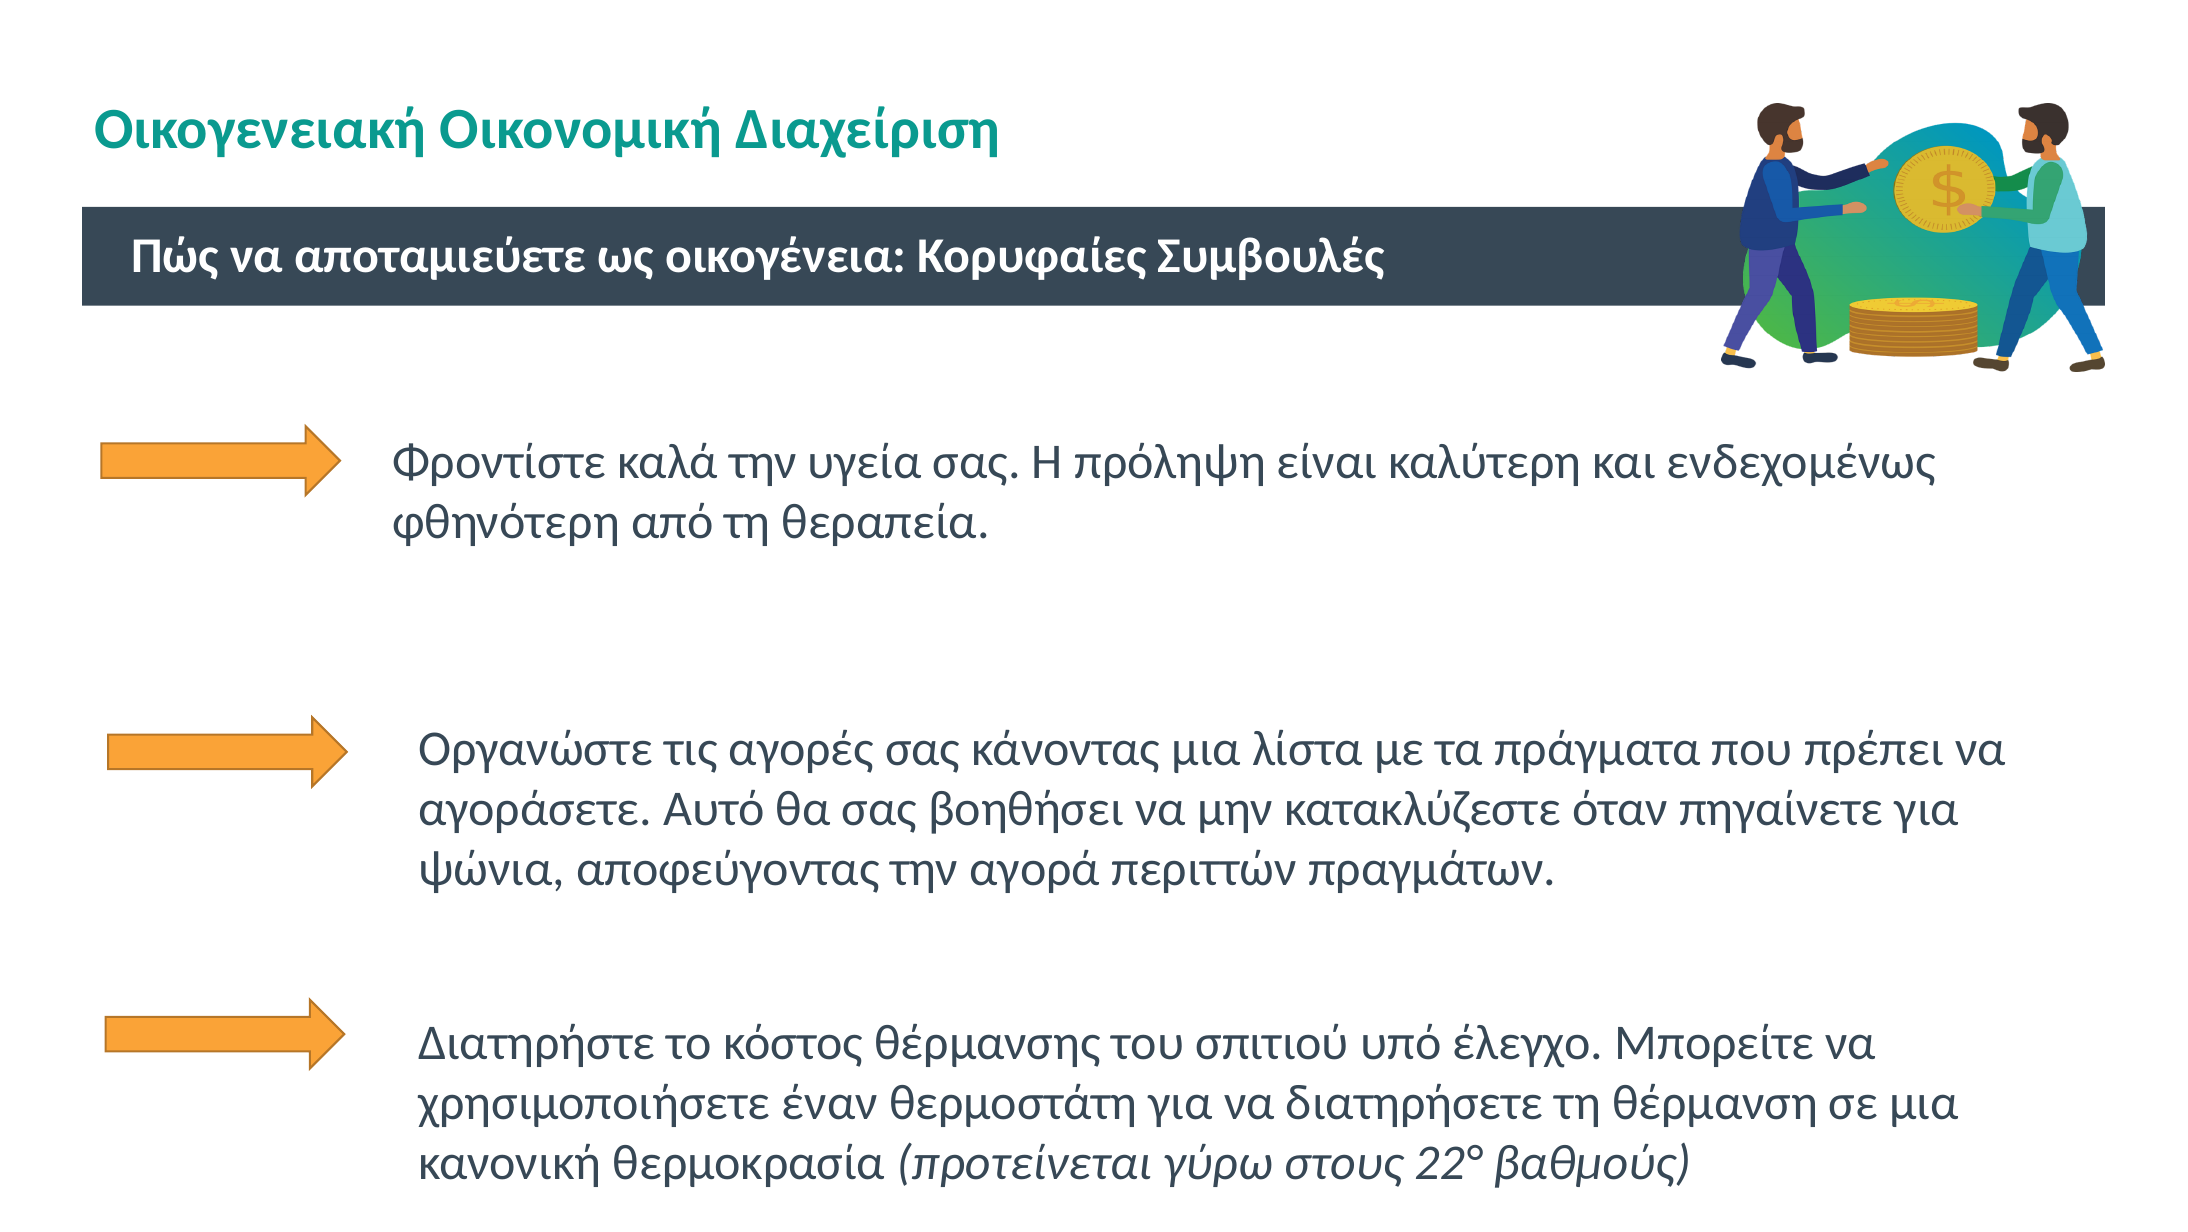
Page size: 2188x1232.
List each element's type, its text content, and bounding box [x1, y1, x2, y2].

text_box [101, 426, 340, 496]
text_box [105, 999, 345, 1069]
picture [1721, 103, 2106, 372]
text_box Φροντίστε καλά την υγεία σας. Η πρόληψη είναι καλύτερη και ενδεχομένως φθηνότερη από τη θεραπεία. [377, 420, 2054, 556]
text_box Διατηρήστε το κόστος θέρμανσης του σπιτιού υπό έλεγχο. Μπορείτε να χρησιμοποιήσετε έναν θερμοστάτη για να διατηρήσετε τη θέρμανση σε μια κανονική θερμοκρασία (προτείνεται γύρω στους 22° βαθμούς) [403, 1001, 2081, 1197]
list Πώς να αποταμιεύετε ως οικογένεια: Κορυφαίες Συμβουλές [82, 206, 1716, 306]
text_box Οργανώστε τις αγορές σας κάνοντας μια λίστα με τα πράγματα που πρέπει να αγοράσετε. Αυτό θα σας βοηθήσει να μην κατακλύζεστε όταν πηγαίνετε για ψώνια, αποφεύγοντας την αγορά περιττών πραγμάτων. [403, 707, 2046, 903]
title Οικογενειακή Οικονομική Διαχείριση [82, 70, 2106, 189]
text_box [108, 717, 347, 787]
